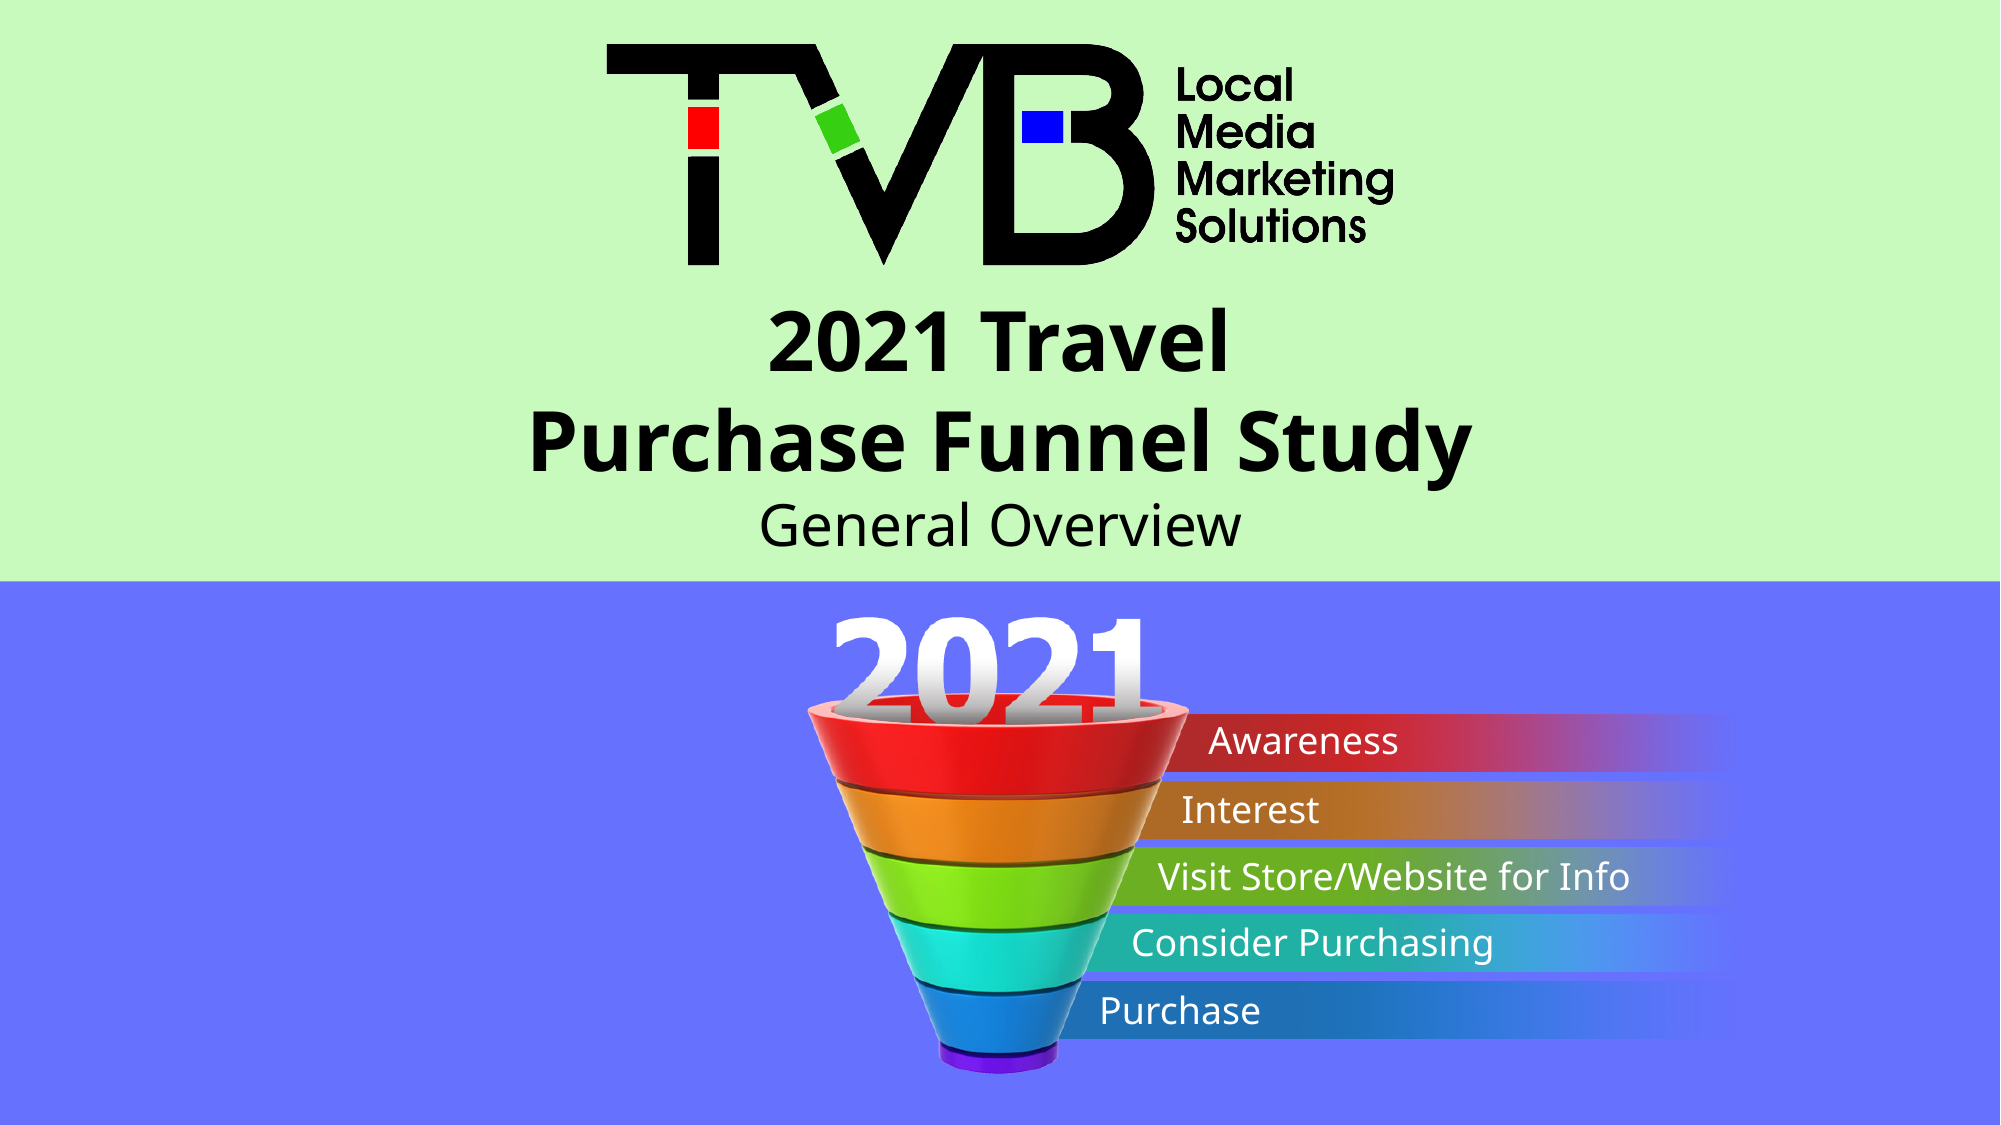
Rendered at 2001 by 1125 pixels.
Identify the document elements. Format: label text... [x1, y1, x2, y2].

picture [605, 42, 1395, 267]
text_box 2021 Travel Purchase Funnel Study General Overview [0, 280, 2000, 483]
text_box [0, 0, 2000, 280]
picture [708, 589, 1984, 1103]
text_box [0, 579, 2000, 1125]
text_box [0, 483, 2000, 579]
